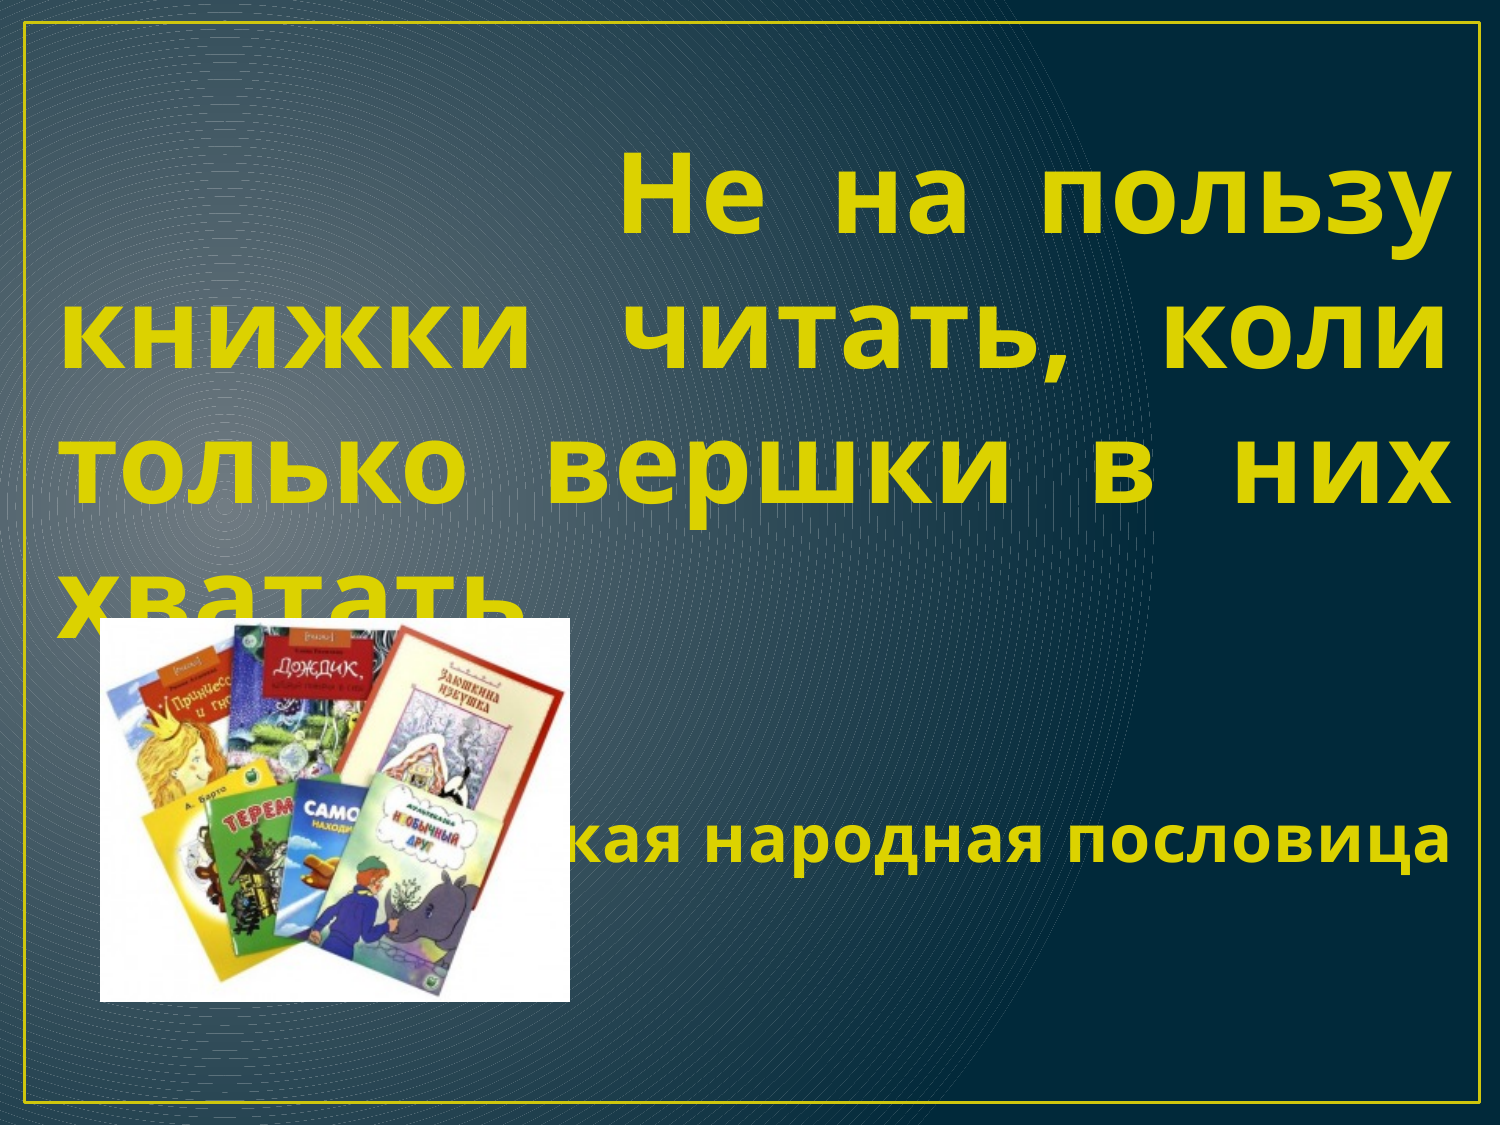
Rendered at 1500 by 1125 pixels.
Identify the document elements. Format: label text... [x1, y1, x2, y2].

picture [100, 618, 570, 1002]
text_box Не на пользу книжки читать, коли только вершки в них хватать. Русская народная пословица [41, 113, 1470, 884]
